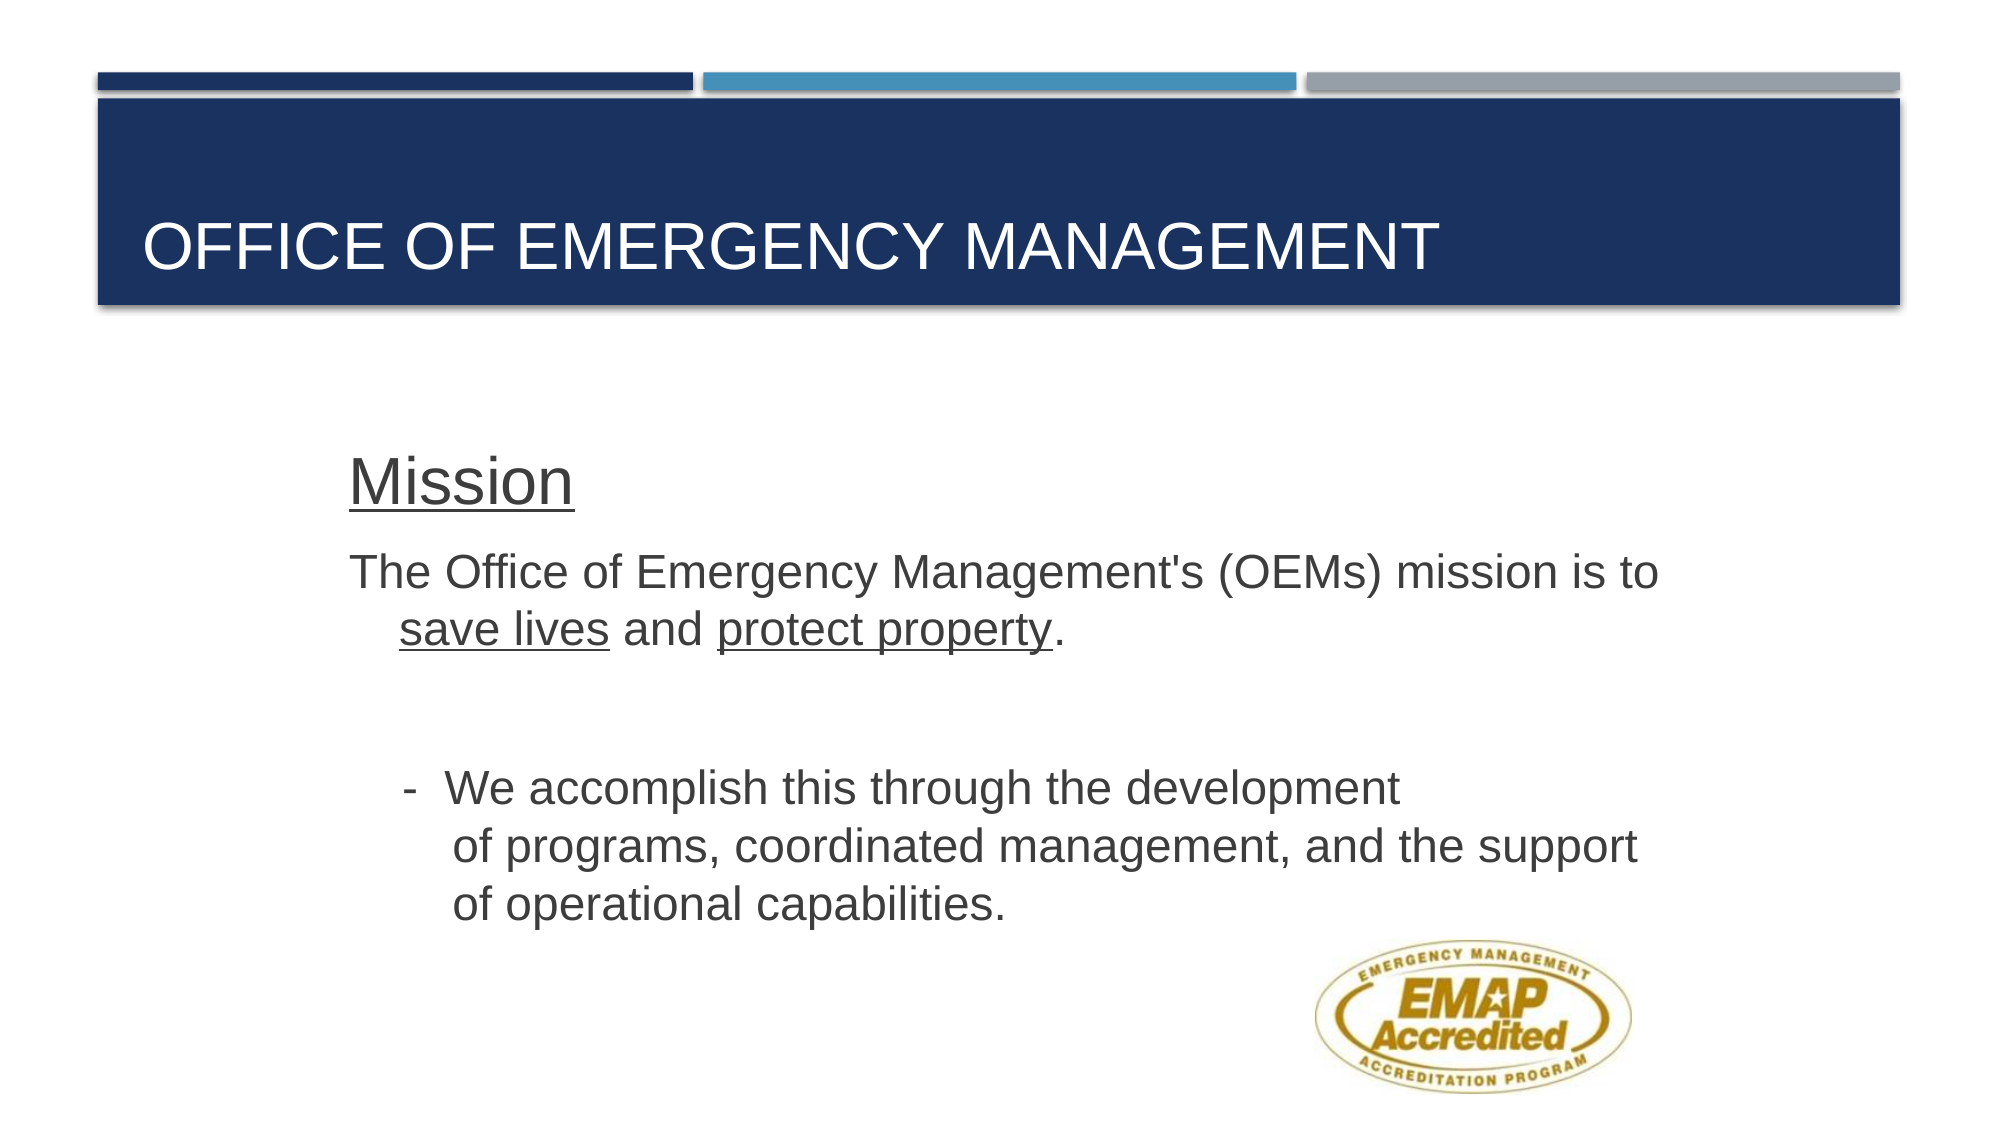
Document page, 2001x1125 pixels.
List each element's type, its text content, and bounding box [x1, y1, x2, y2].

picture [1313, 939, 1634, 1095]
text_box Mission The Office of Emergency Management's (OEMs) mission is to save lives and protect property. - We accomplish this through the development of programs, coordinated management, and the support of operational capabilities. [333, 321, 1696, 1047]
title Office of emergency management [127, 112, 1875, 291]
